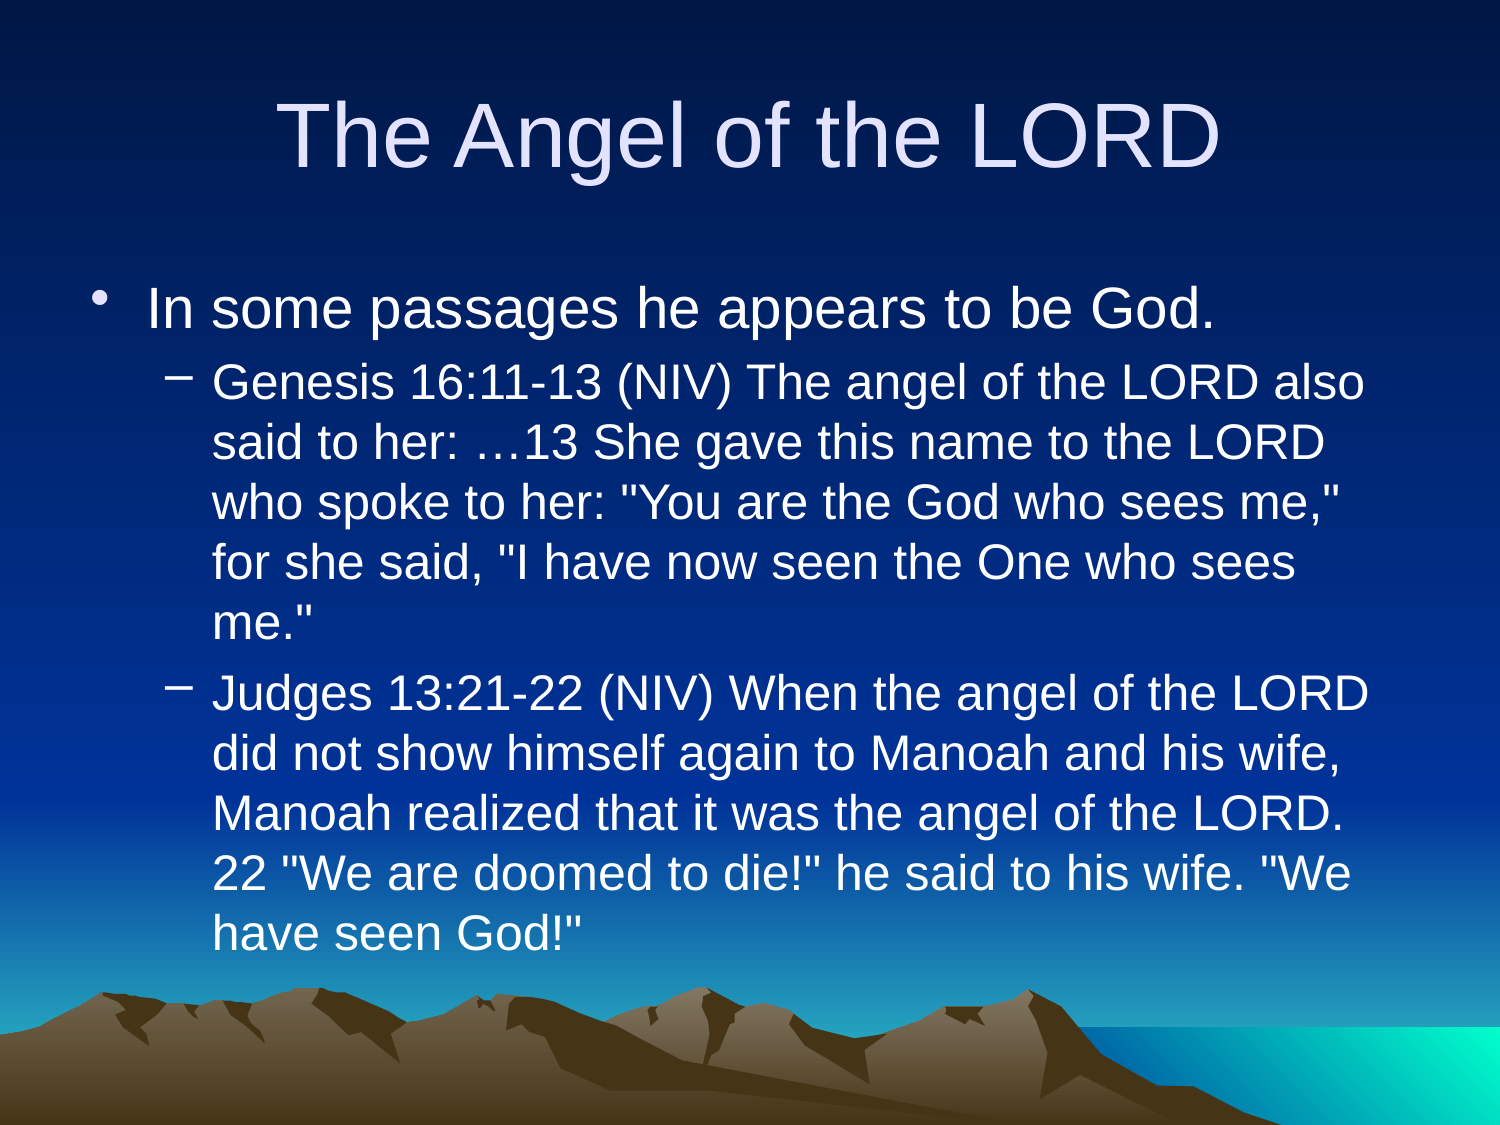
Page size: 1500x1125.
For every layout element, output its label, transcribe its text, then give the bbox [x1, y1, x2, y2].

title The Angel of the LORD [75, 37, 1425, 225]
list In some passages he appears to be God. Genesis 16:11-13 (NIV) The angel of the LORD also said to her: …13 She gave this name to the LORD who spoke to her: "You are the God who sees me," for she said, "I have now seen the One who sees me." Judges 13:21-22 (NIV) When the angel of the LORD did not show himself again to Manoah and his wife, Manoah realized that it was the angel of the LORD. 22 "We are doomed to die!" he said to his wife. "We have seen God!" [75, 262, 1425, 1000]
